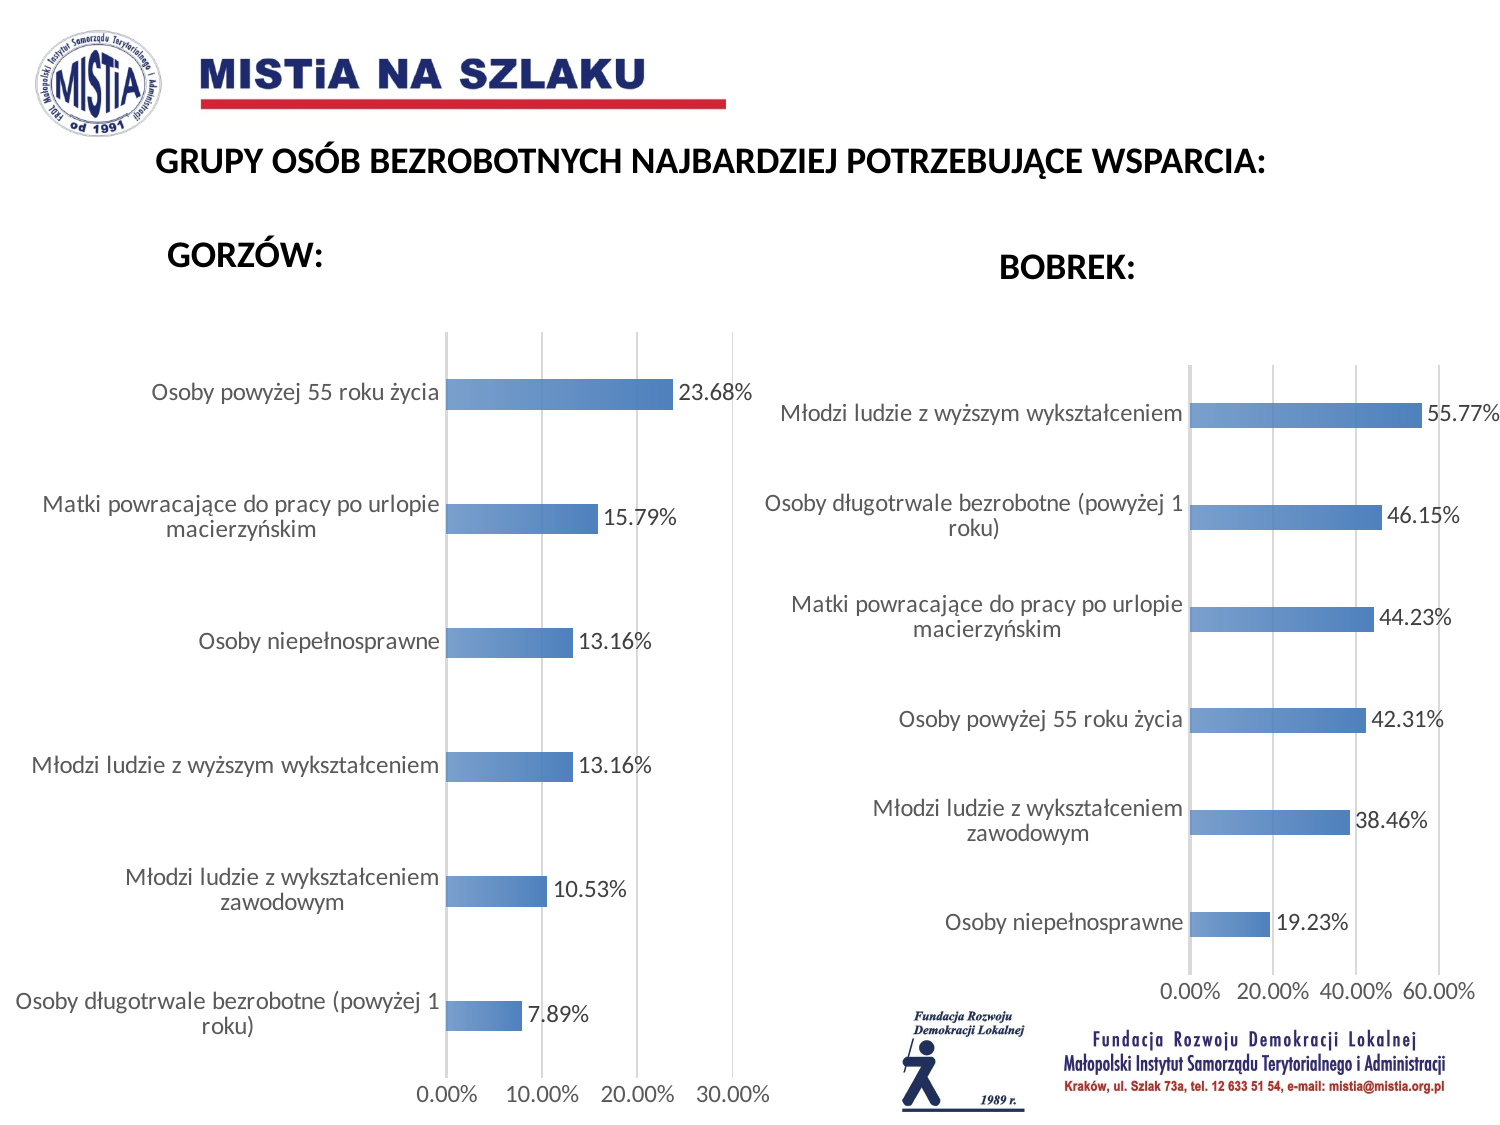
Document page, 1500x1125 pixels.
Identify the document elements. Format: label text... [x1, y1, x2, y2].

picture [902, 1020, 1453, 1112]
chart [0, 316, 1500, 1125]
text_box GRUPY OSÓB BEZROBOTNYCH NAJBARDZIEJ POTRZEBUJĄCE WSPARCIA: [140, 128, 1371, 189]
text_box GORZÓW: [152, 222, 504, 283]
text_box BOBREK: [984, 234, 1336, 295]
picture [35, 30, 726, 137]
